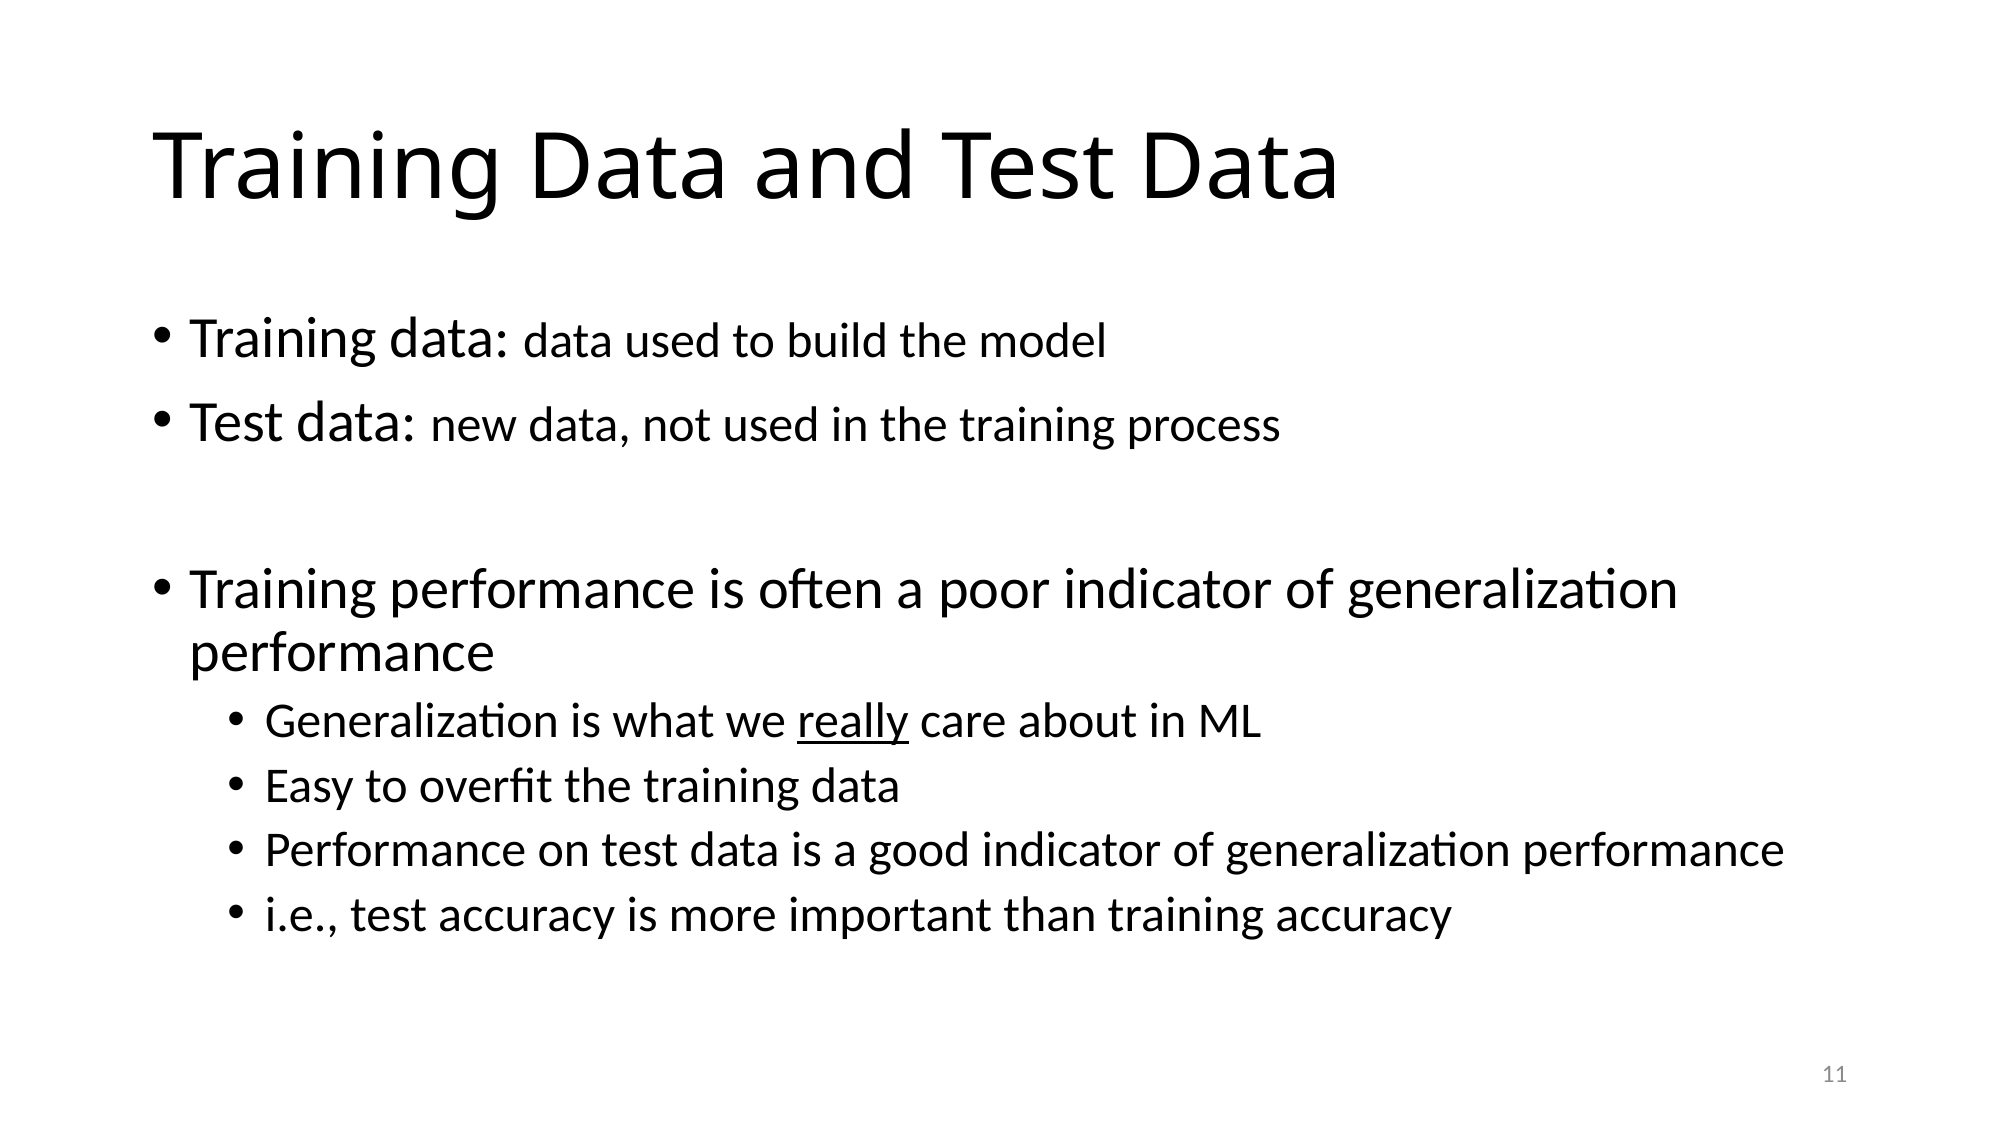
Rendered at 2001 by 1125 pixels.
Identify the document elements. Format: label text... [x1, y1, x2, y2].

slide_number 11 [1412, 1042, 1863, 1103]
title Training Data and Test Data [137, 59, 1863, 278]
list Training data: data used to build the model Test data: new data, not used in the training process Training performance is often a poor indicator of generalization performance Generalization is what we really care about in ML Easy to overfit the training data Performance on test data is a good indicator of generalization performance i.e., test accuracy is more important than training accuracy [137, 299, 1863, 1014]
